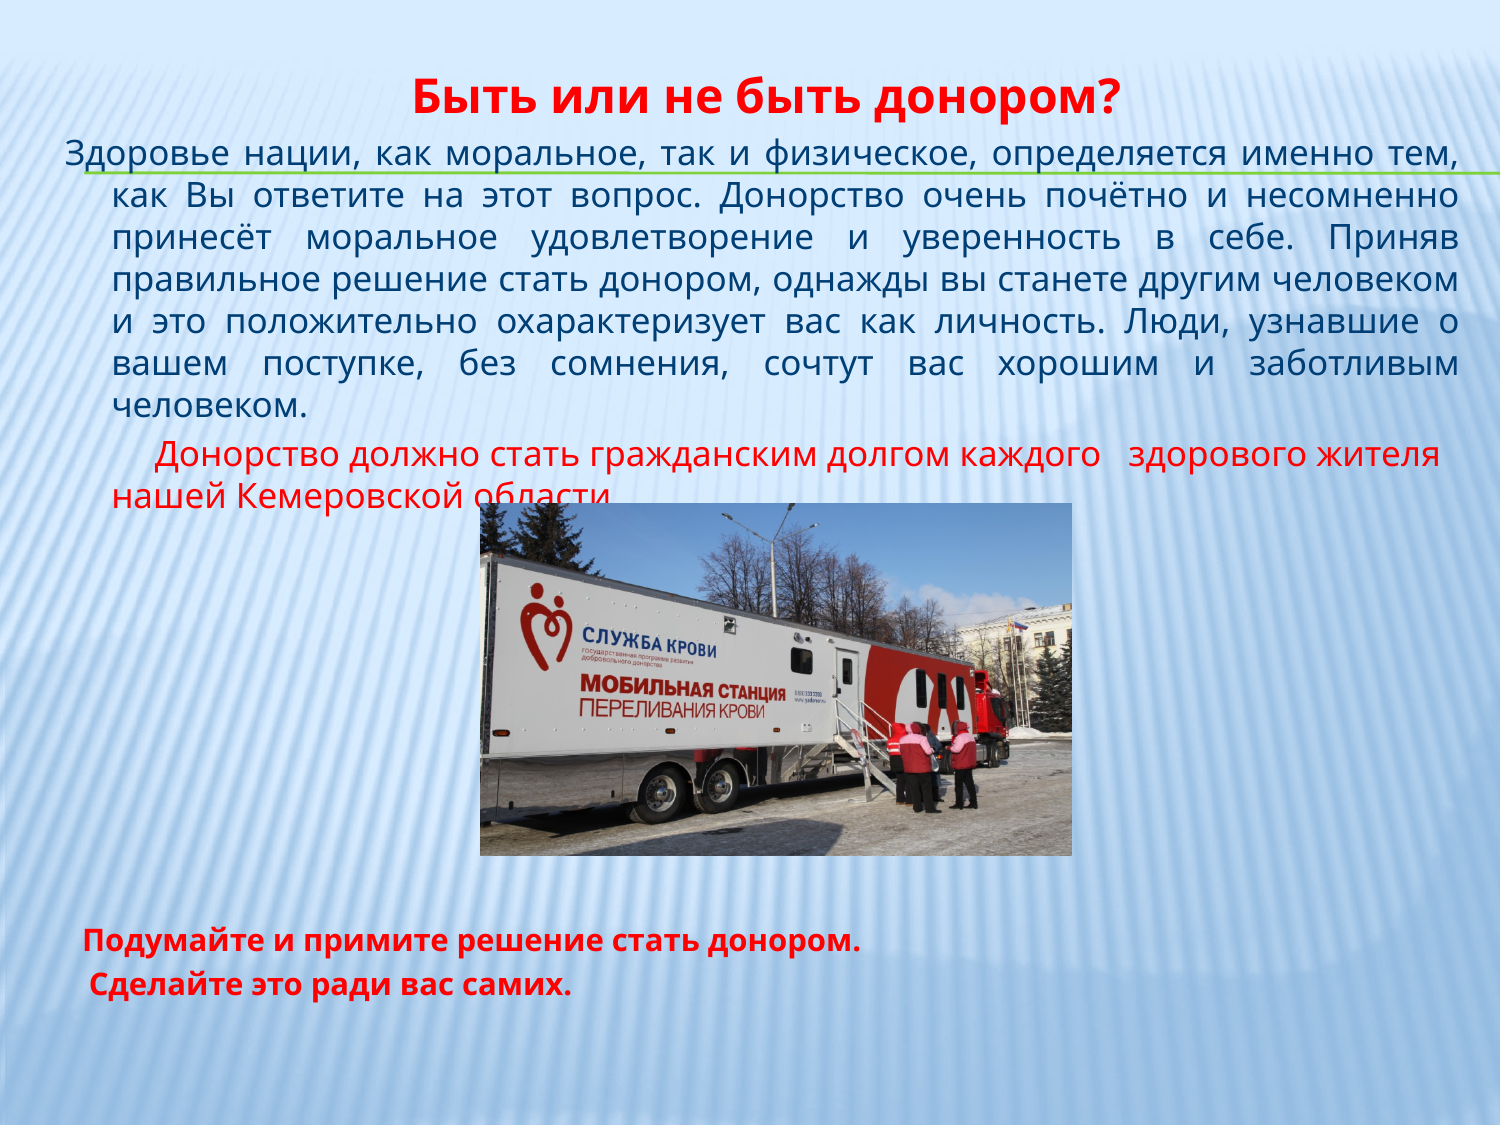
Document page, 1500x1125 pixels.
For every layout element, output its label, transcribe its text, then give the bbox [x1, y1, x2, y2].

list Быть или не быть донором? Здоровье нации, как моральное, так и физическое, определяется именно тем, как Вы ответите на этот вопрос. Донорство очень почётно и несомненно принесёт моральное удовлетворение и уверенность в себе. Приняв правильное решение стать донором, однажды вы станете другим человеком и это положительно охарактеризует вас как личность. Люди, узнавшие о вашем поступке, без сомнения, сочтут вас хорошим и заботливым человеком. Донорство должно стать гражданским долгом каждого здорового жителя нашей Кемеровской области. Подумайте и примите решение стать донором. Сделайте это ради вас самих. [50, 58, 1475, 1035]
picture [480, 503, 1072, 856]
